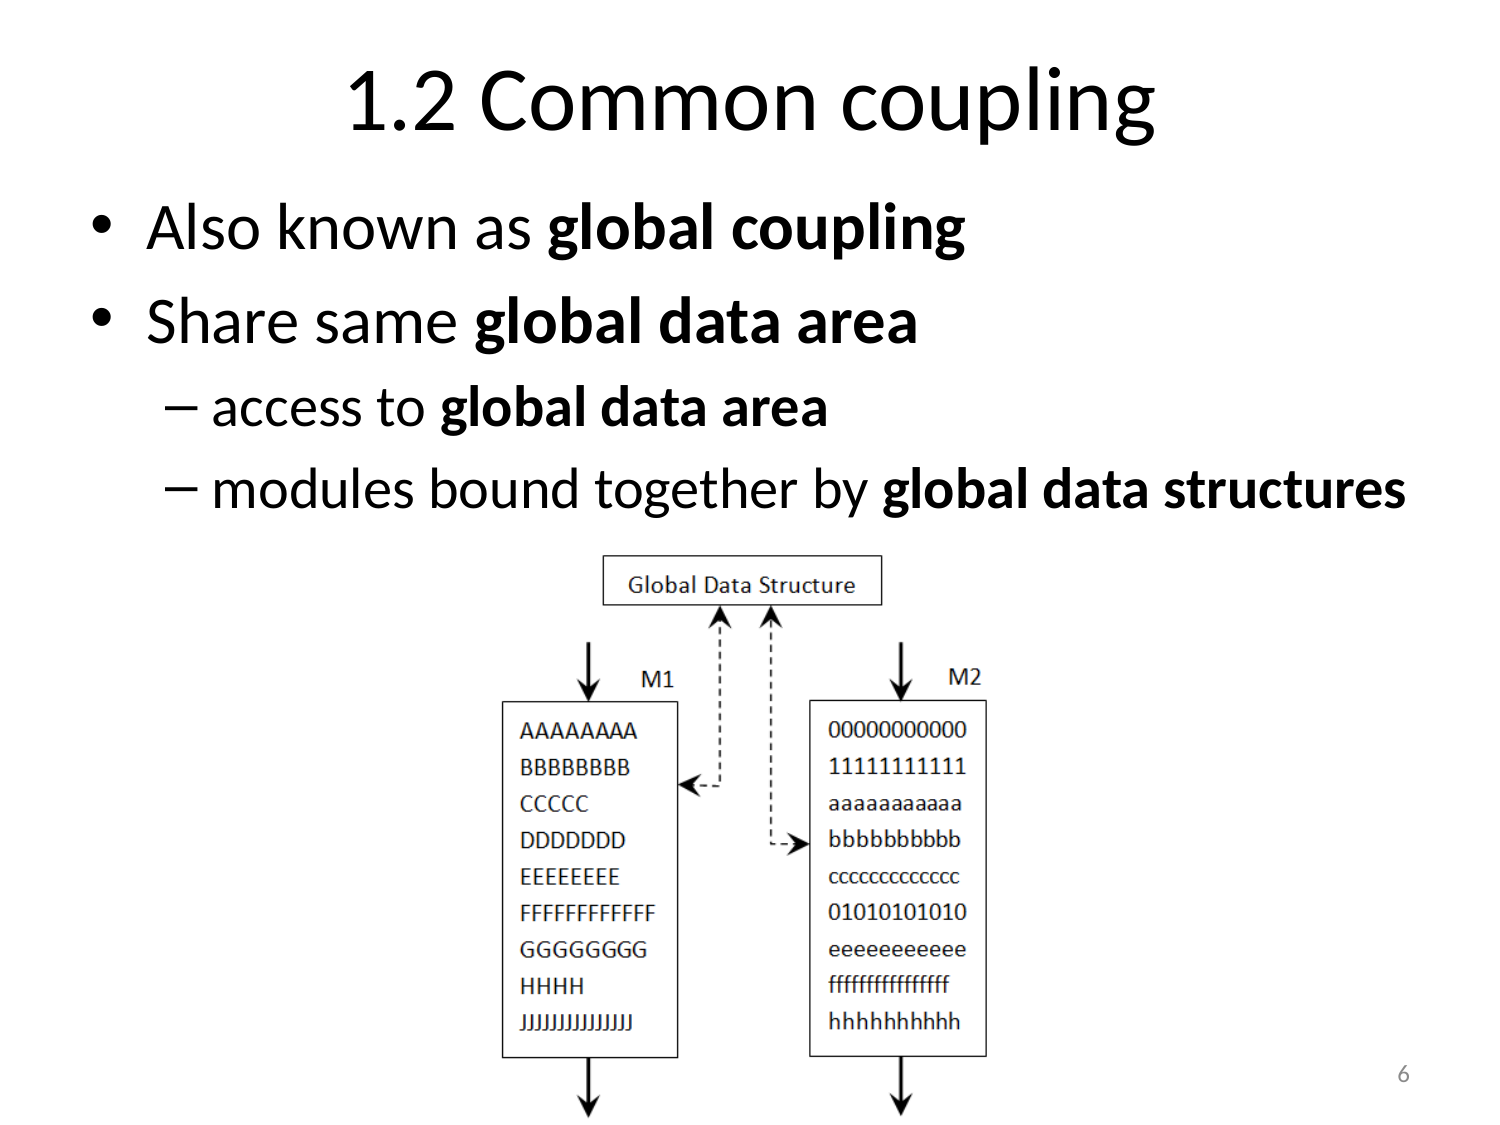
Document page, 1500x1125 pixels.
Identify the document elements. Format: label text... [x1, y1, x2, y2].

picture [491, 544, 997, 1125]
slide_number 6 [1074, 1042, 1425, 1103]
list Also known as global coupling Share same global data area access to global data area modules bound together by global data structures [75, 175, 1454, 919]
title 1.2 Common coupling [75, 0, 1425, 175]
